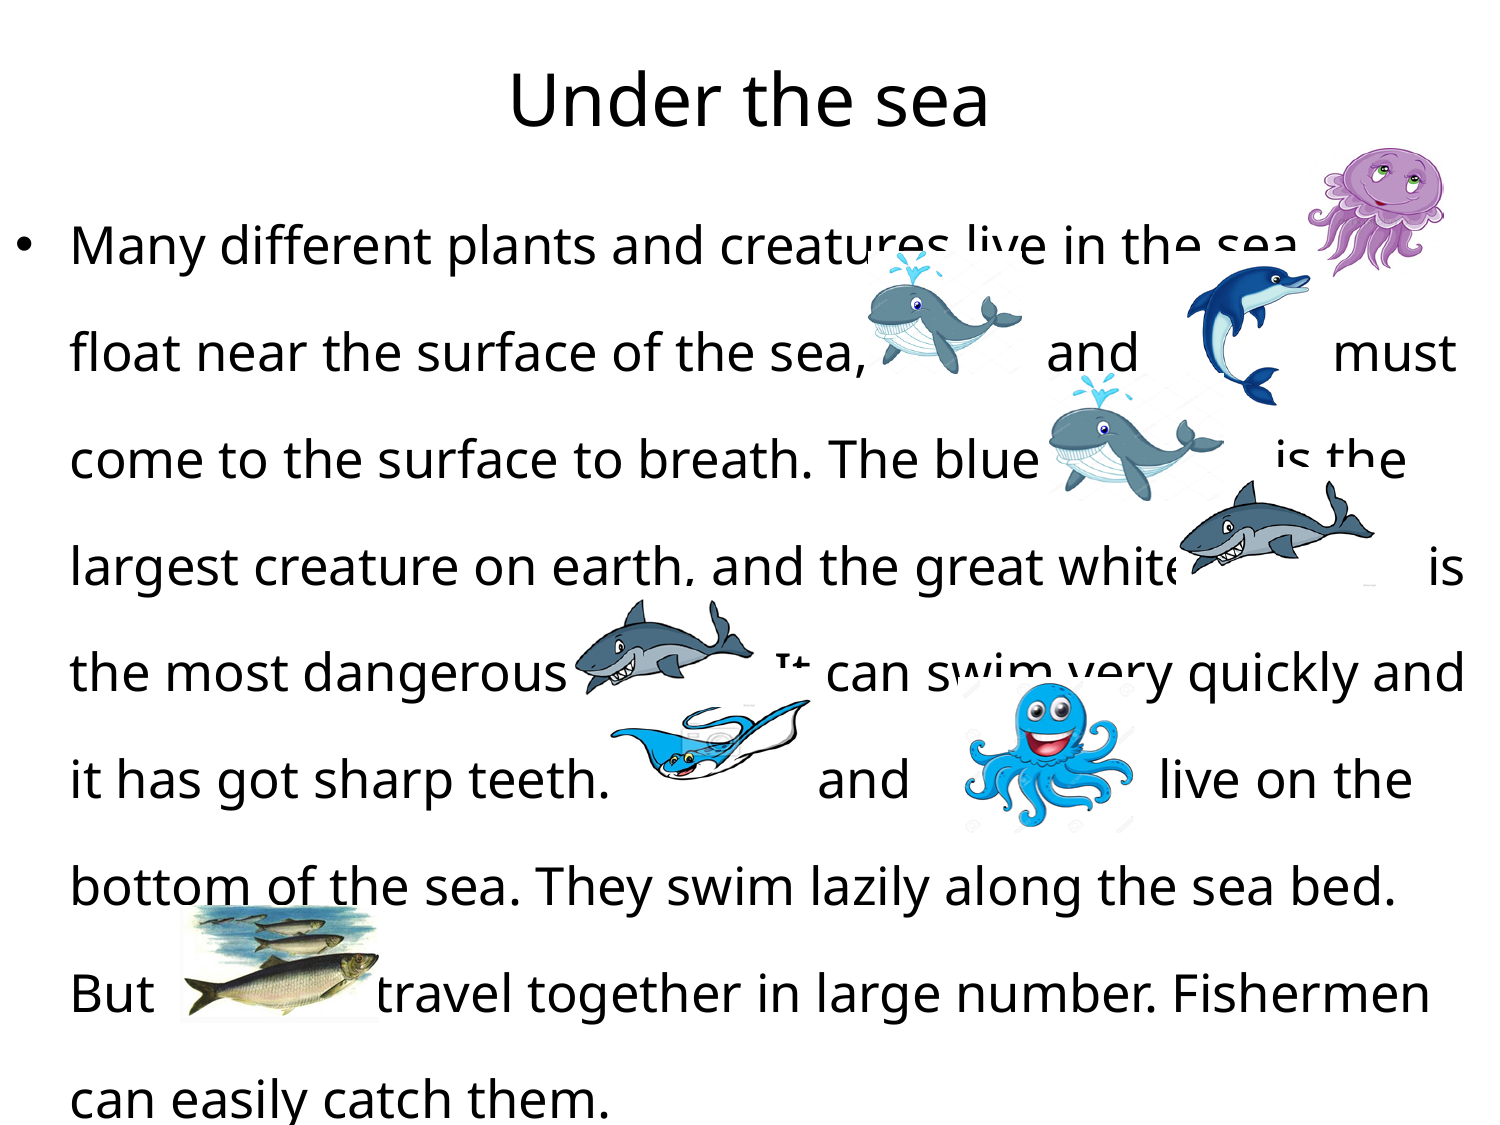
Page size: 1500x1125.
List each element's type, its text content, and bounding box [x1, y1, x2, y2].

picture [867, 250, 1022, 374]
title Under the sea [75, 45, 1425, 149]
picture [179, 904, 380, 1024]
picture [958, 676, 1140, 834]
picture [1048, 148, 1444, 587]
picture [572, 585, 814, 812]
list Many different plants and creatures live in the sea. float near the surface of the sea, and must come to the surface to breath. The blue is the largest creature on earth, and the great white is the most dangerous .It can swim very quickly and it has got sharp teeth. and live on the bottom of the sea. They swim lazily along the sea bed. But travel together in large number. Fishermen can easily catch them. [0, 160, 1500, 1125]
